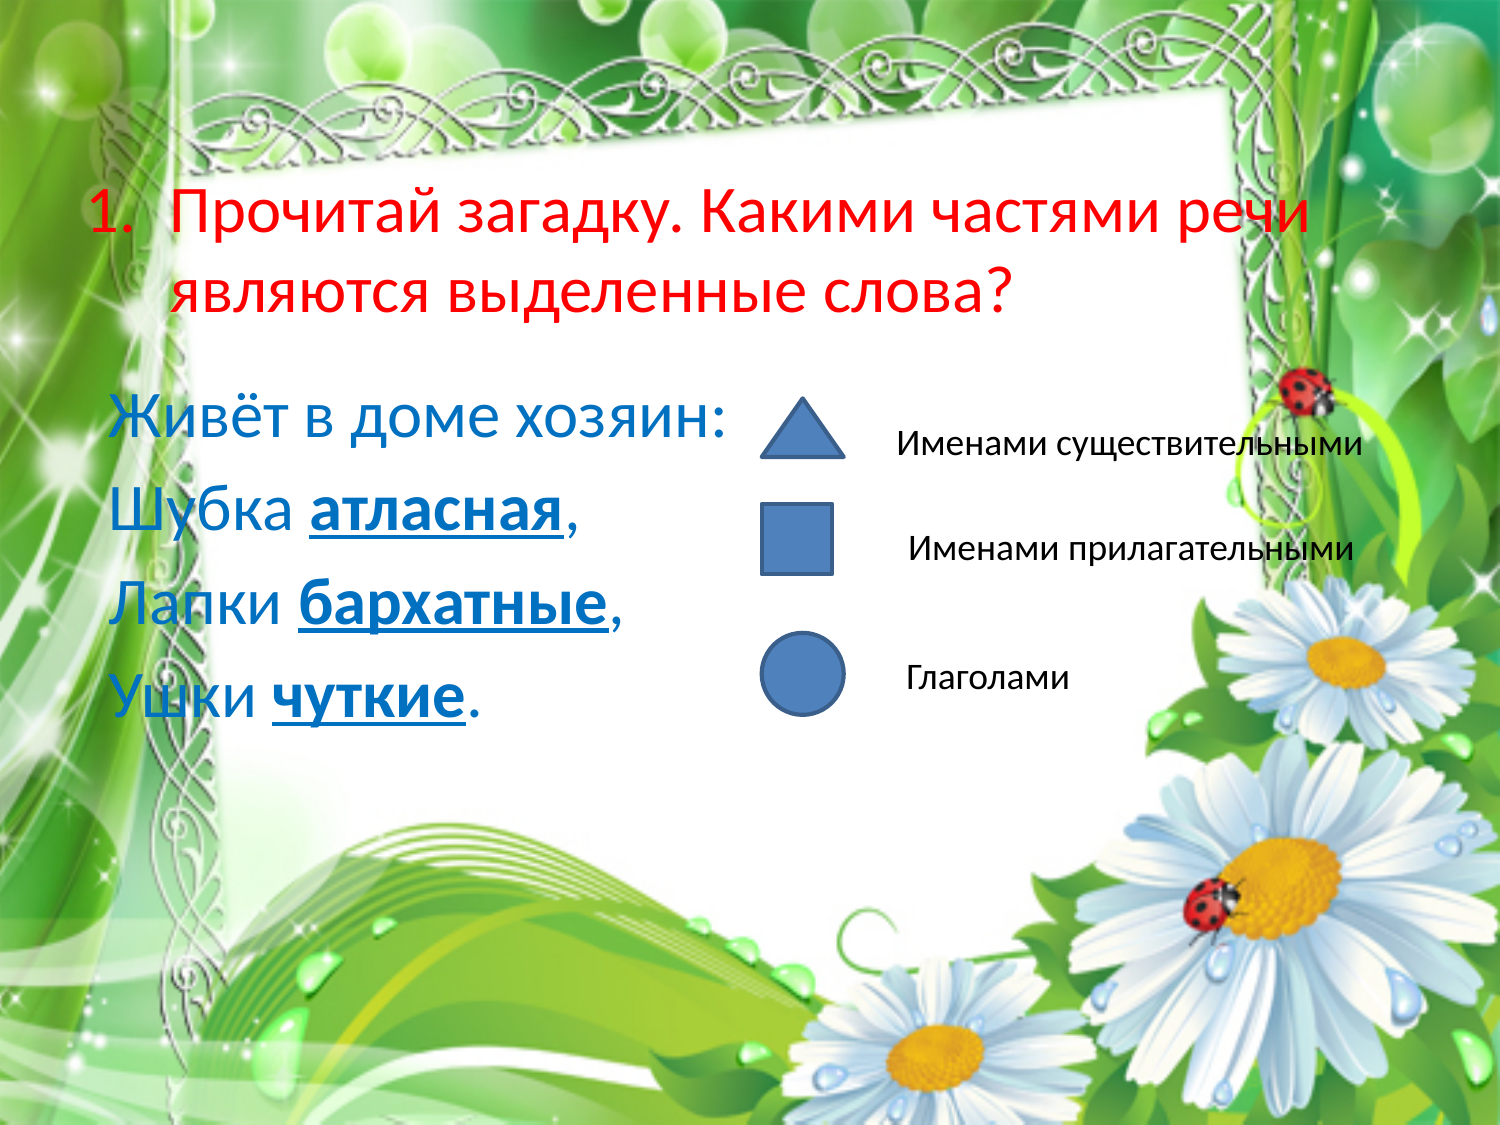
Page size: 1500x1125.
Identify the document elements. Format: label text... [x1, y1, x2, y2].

picture [0, 0, 1500, 1125]
text_box Именами прилагательными [893, 515, 1370, 576]
text_box [759, 630, 846, 717]
text_box Именами существительными [881, 410, 1379, 470]
text_box [760, 502, 834, 576]
text_box [759, 396, 846, 460]
list Живёт в доме хозяин: Шубка атласная, Лапки бархатные, Ушки чуткие. [93, 363, 762, 923]
text_box Глаголами [891, 644, 1086, 705]
title Прочитай загадку. Какими частями речи являются выделенные слова? [70, 152, 1421, 340]
